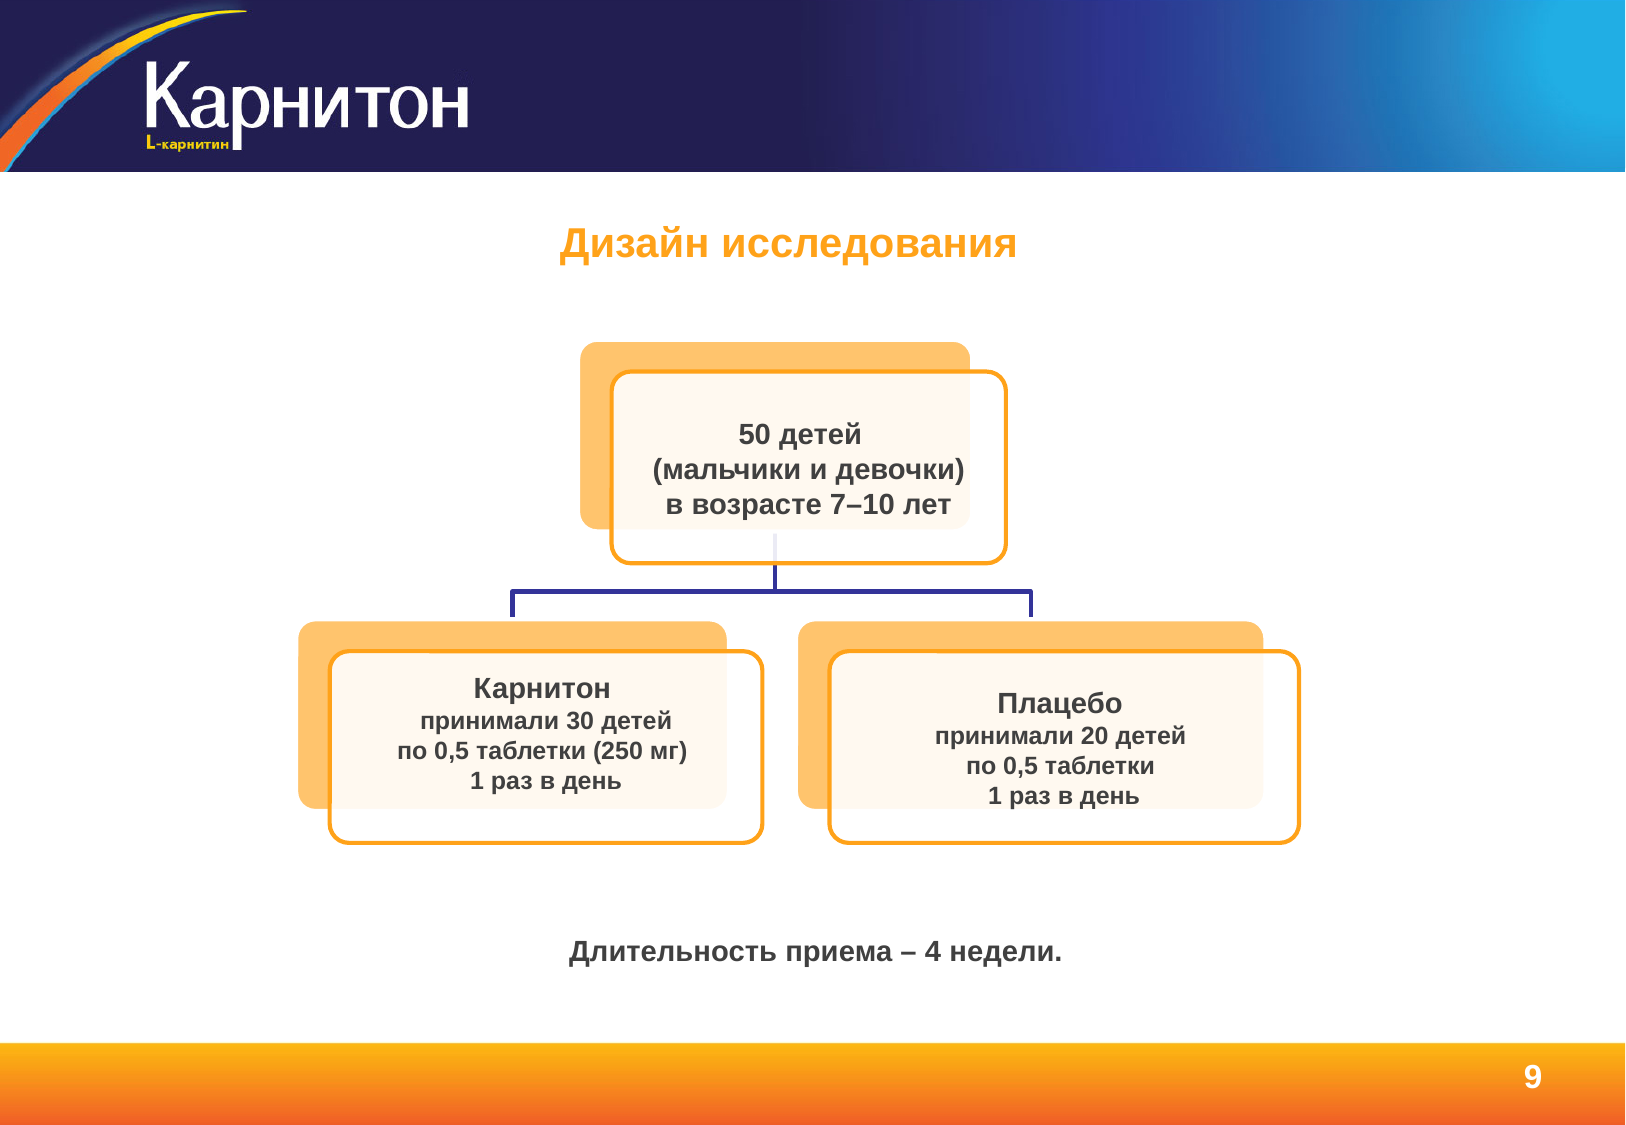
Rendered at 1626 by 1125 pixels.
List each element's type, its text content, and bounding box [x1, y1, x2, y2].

slide_number 9 [1491, 1047, 1575, 1091]
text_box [168, 339, 1427, 844]
text_box Длительность приема – 4 недели. [359, 925, 1274, 976]
picture [0, 0, 1626, 1125]
title Дизайн исследования [132, 183, 1446, 306]
